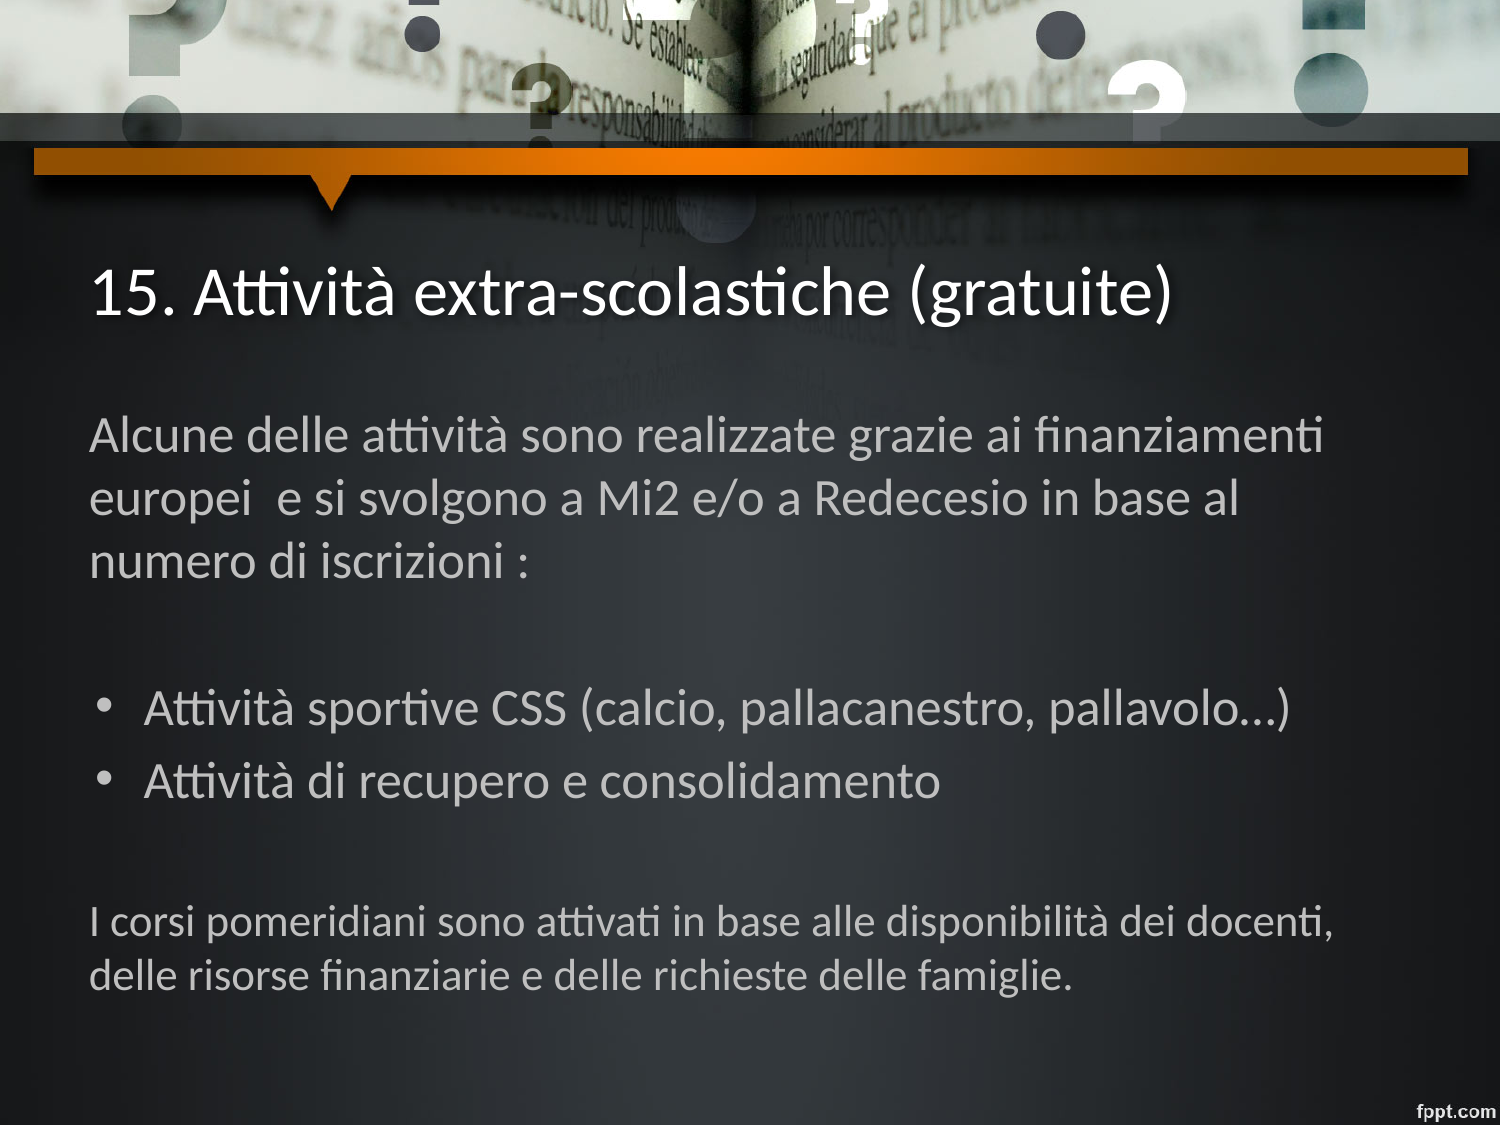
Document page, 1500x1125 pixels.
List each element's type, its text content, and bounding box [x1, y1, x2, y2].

title 15. Attività extra-scolastiche (gratuite) [73, 236, 1424, 337]
list Alcune delle attività sono realizzate grazie ai finanziamenti europei e si svolgono a Mi2 e/o a Redecesio in base al numero di iscrizioni : Attività sportive CSS (calcio, pallacanestro, pallavolo…) Attività di recupero e consolidamento I corsi pomeridiani sono attivati in base alle disponibilità dei docenti, delle risorse finanziarie e delle richieste delle famiglie. [73, 392, 1424, 1014]
picture [0, 0, 1500, 1125]
